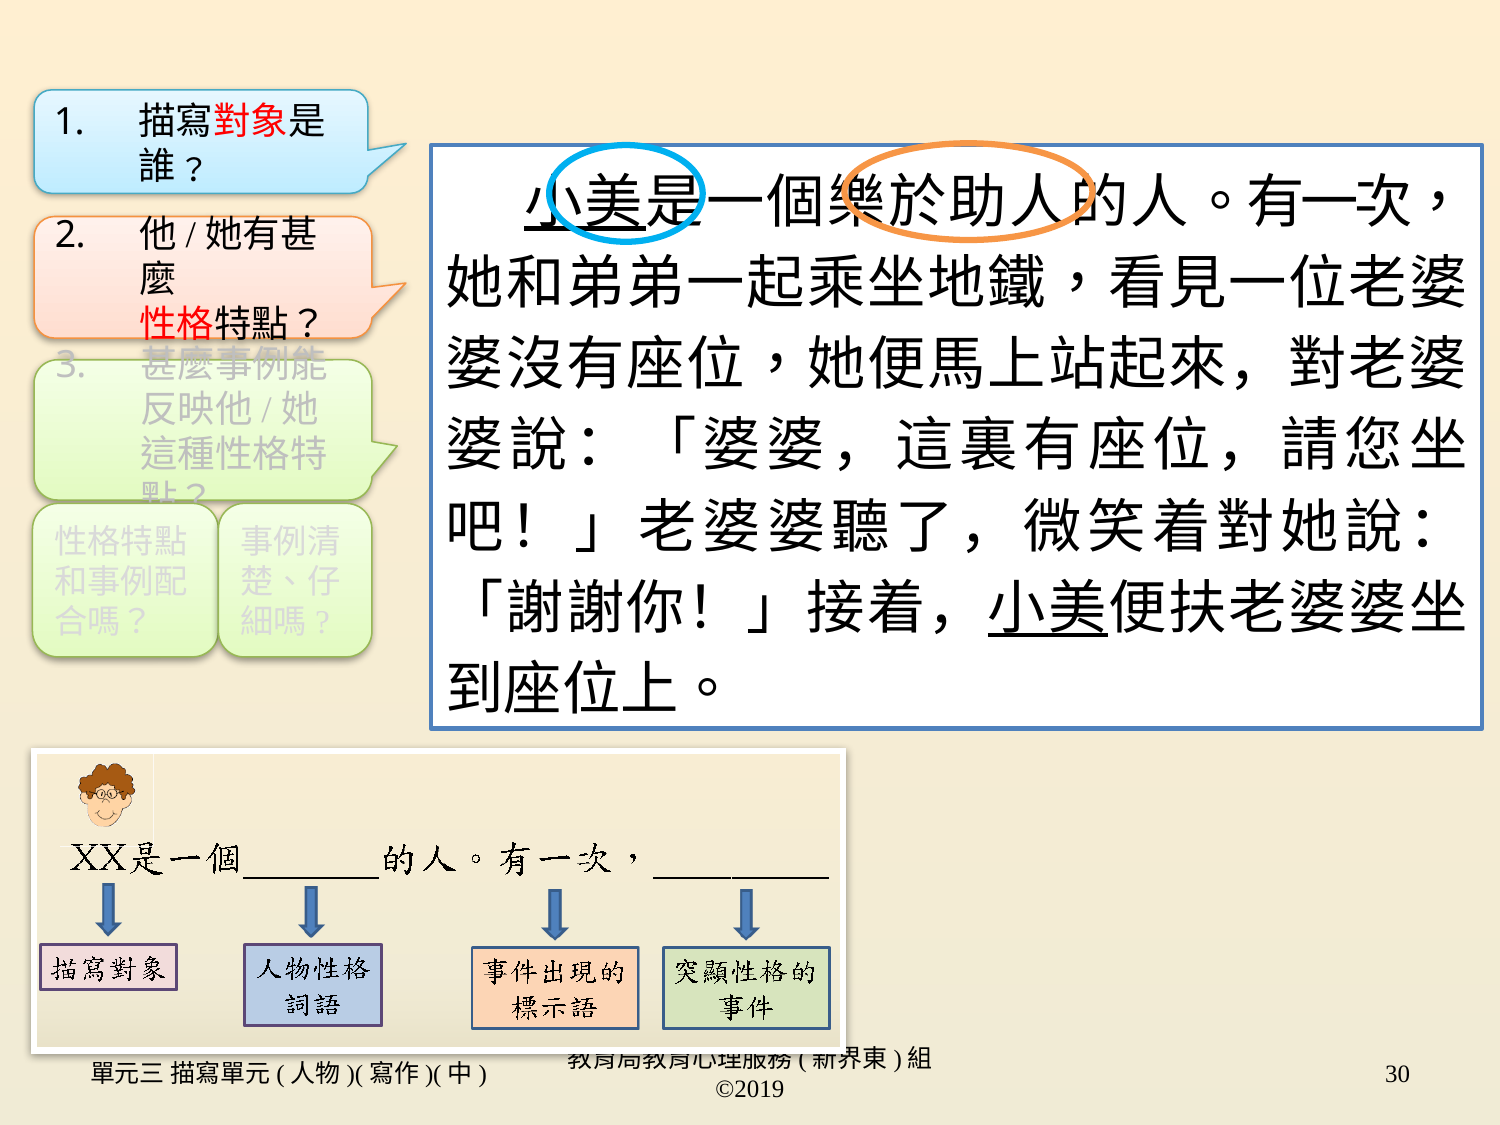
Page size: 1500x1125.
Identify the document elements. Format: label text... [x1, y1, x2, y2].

text_box 描寫對象是誰﹖ [33, 89, 407, 195]
slide_number 30 [1074, 1042, 1425, 1103]
text_box 甚麼事例能反映他/她這種性格特點？ [33, 358, 398, 501]
text_box [842, 141, 1095, 243]
text_box 小美是一個樂於助人的人。有一次，她和弟弟一起乘坐地鐵，看見一位老婆婆沒有座位，她便馬上站起來，對老婆婆說：「婆婆，這裏有座位，請您坐吧！」老婆婆聽了，微笑着對她說：「謝謝你！」接着，小美便扶老婆婆坐到座位上。 [429, 143, 1484, 731]
text_box 性格特點和事例配合嗎？ [31, 502, 217, 658]
text_box 他/她有甚麼 性格特點？ [33, 215, 407, 339]
picture [36, 753, 841, 1048]
text_box 事例清楚、仔細嗎? [217, 502, 373, 658]
slide_number 單元三 描寫單元(人物)(寫作)(中) [75, 1063, 502, 1103]
footer 教育局教育心理服務(新界東)組 ©2019 [512, 1042, 988, 1103]
text_box [547, 142, 705, 244]
